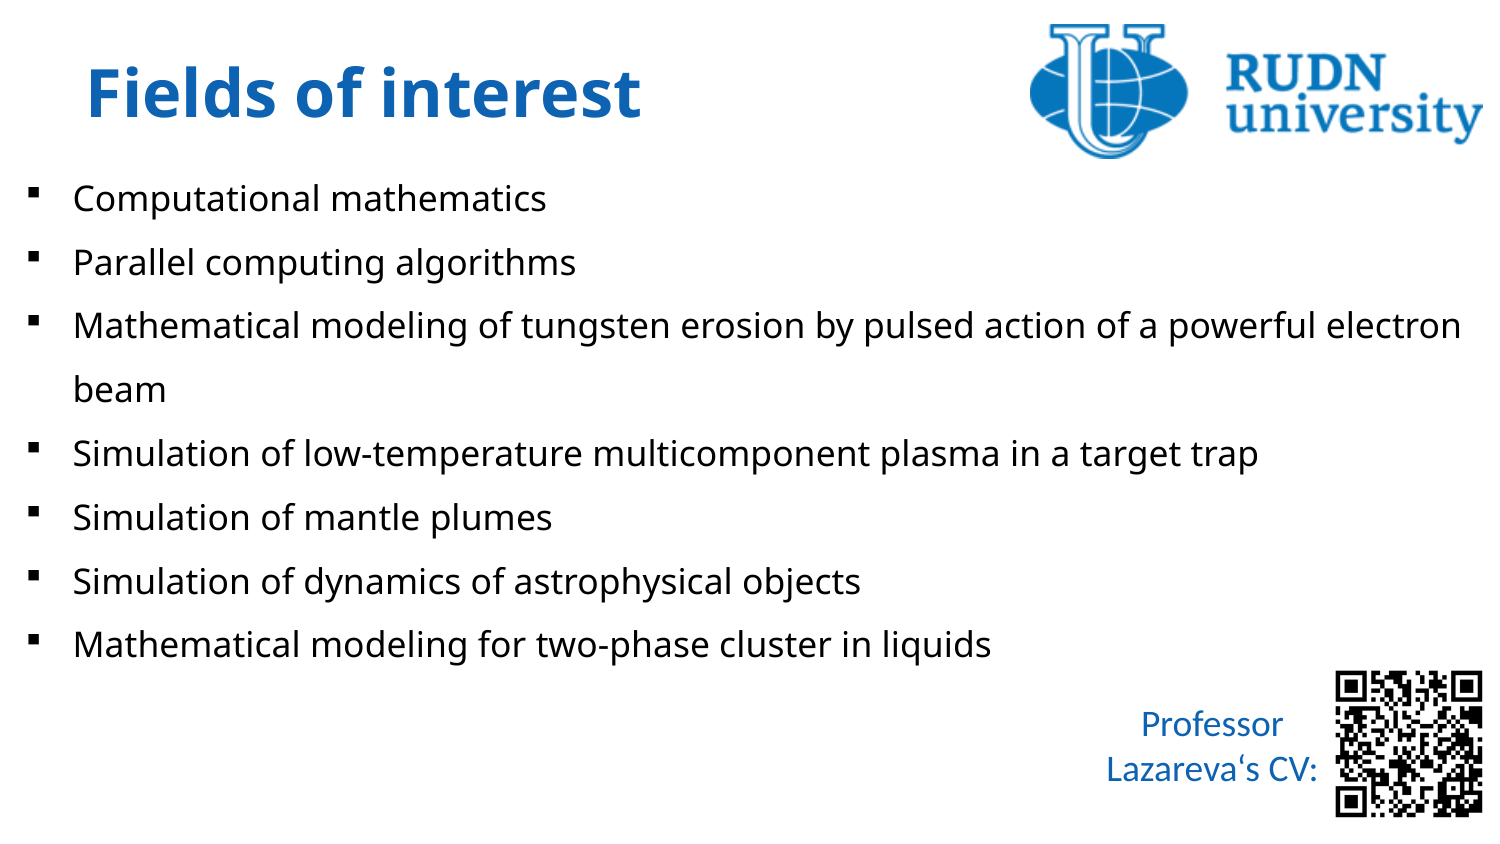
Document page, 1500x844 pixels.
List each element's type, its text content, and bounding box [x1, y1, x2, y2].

text_box Professor Lazareva‘s CV: [1091, 691, 1313, 796]
picture [1029, 23, 1483, 159]
text_box Fields of interest [70, 42, 899, 168]
text_box Computational mathematics Parallel computing algorithms Mathematical modeling of tungsten erosion by pulsed action of a powerful electron beam Simulation of low-temperature multicomponent plasma in a target trap Simulation of mantle plumes Simulation of dynamics of astrophysical objects Mathematical modeling for two-phase cluster in liquids [10, 147, 1483, 673]
picture [1318, 653, 1500, 836]
